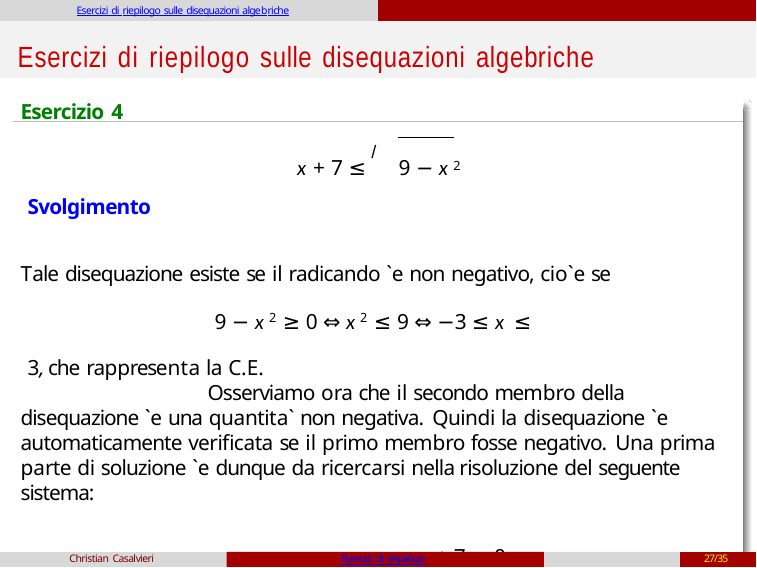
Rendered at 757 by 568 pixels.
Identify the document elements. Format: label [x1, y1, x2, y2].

text_box [0, 0, 756, 568]
slide_number [338, 552, 433, 568]
footer [67, 552, 160, 568]
